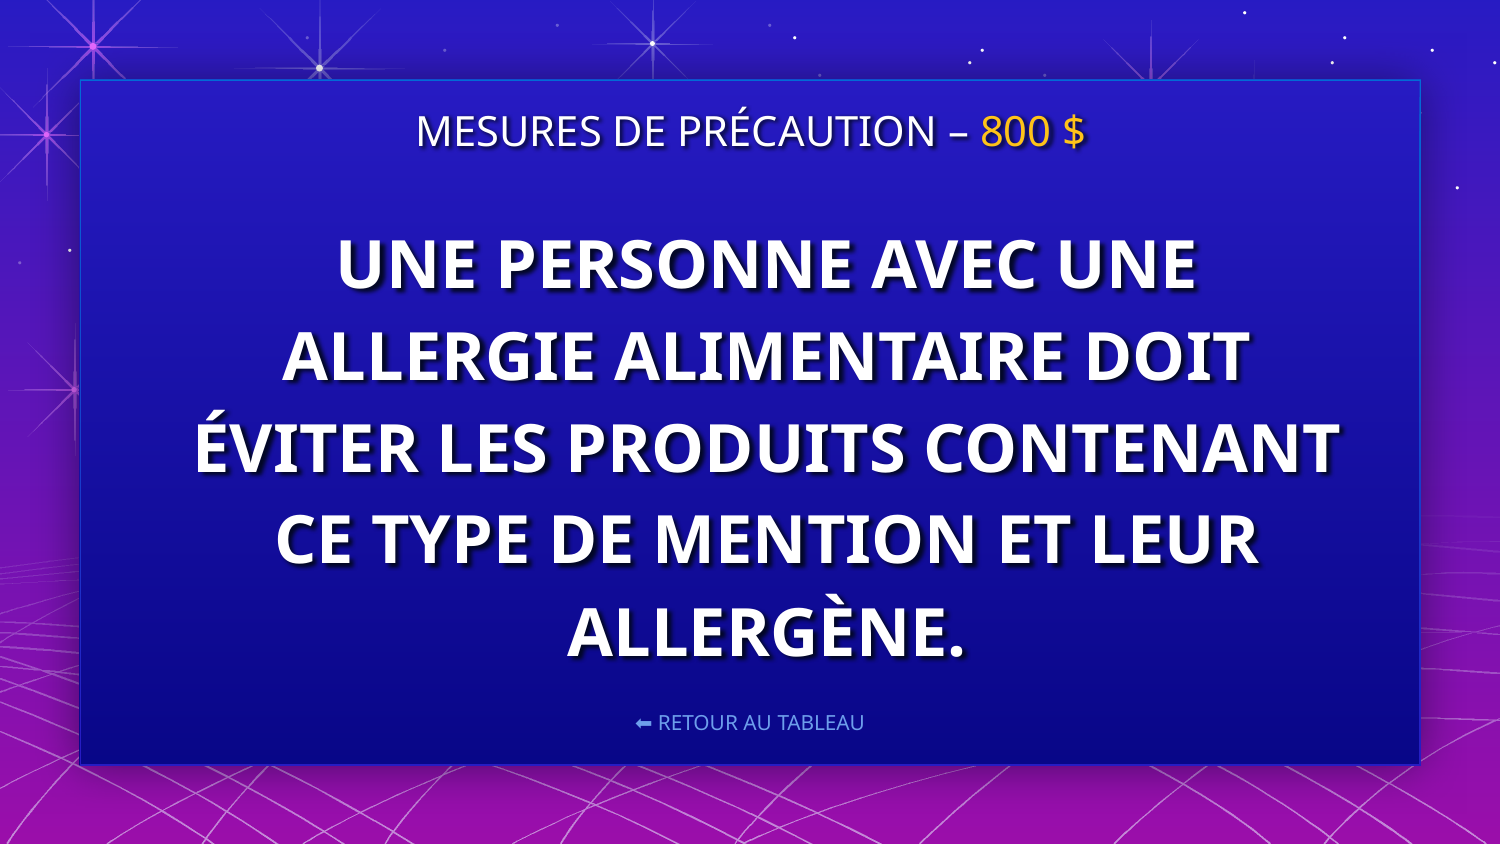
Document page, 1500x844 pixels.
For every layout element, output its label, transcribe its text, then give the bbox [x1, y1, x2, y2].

subtitle MESURES DE PRÉCAUTION – 800 $ [170, 105, 1332, 178]
title UNE PERSONNE AVEC UNE ALLERGIE ALIMENTAIRE DOIT ÉVITER LES PRODUITS CONTENANT CE TYPE DE MENTION ET LEUR ALLERGÈNE. [186, 177, 1349, 701]
